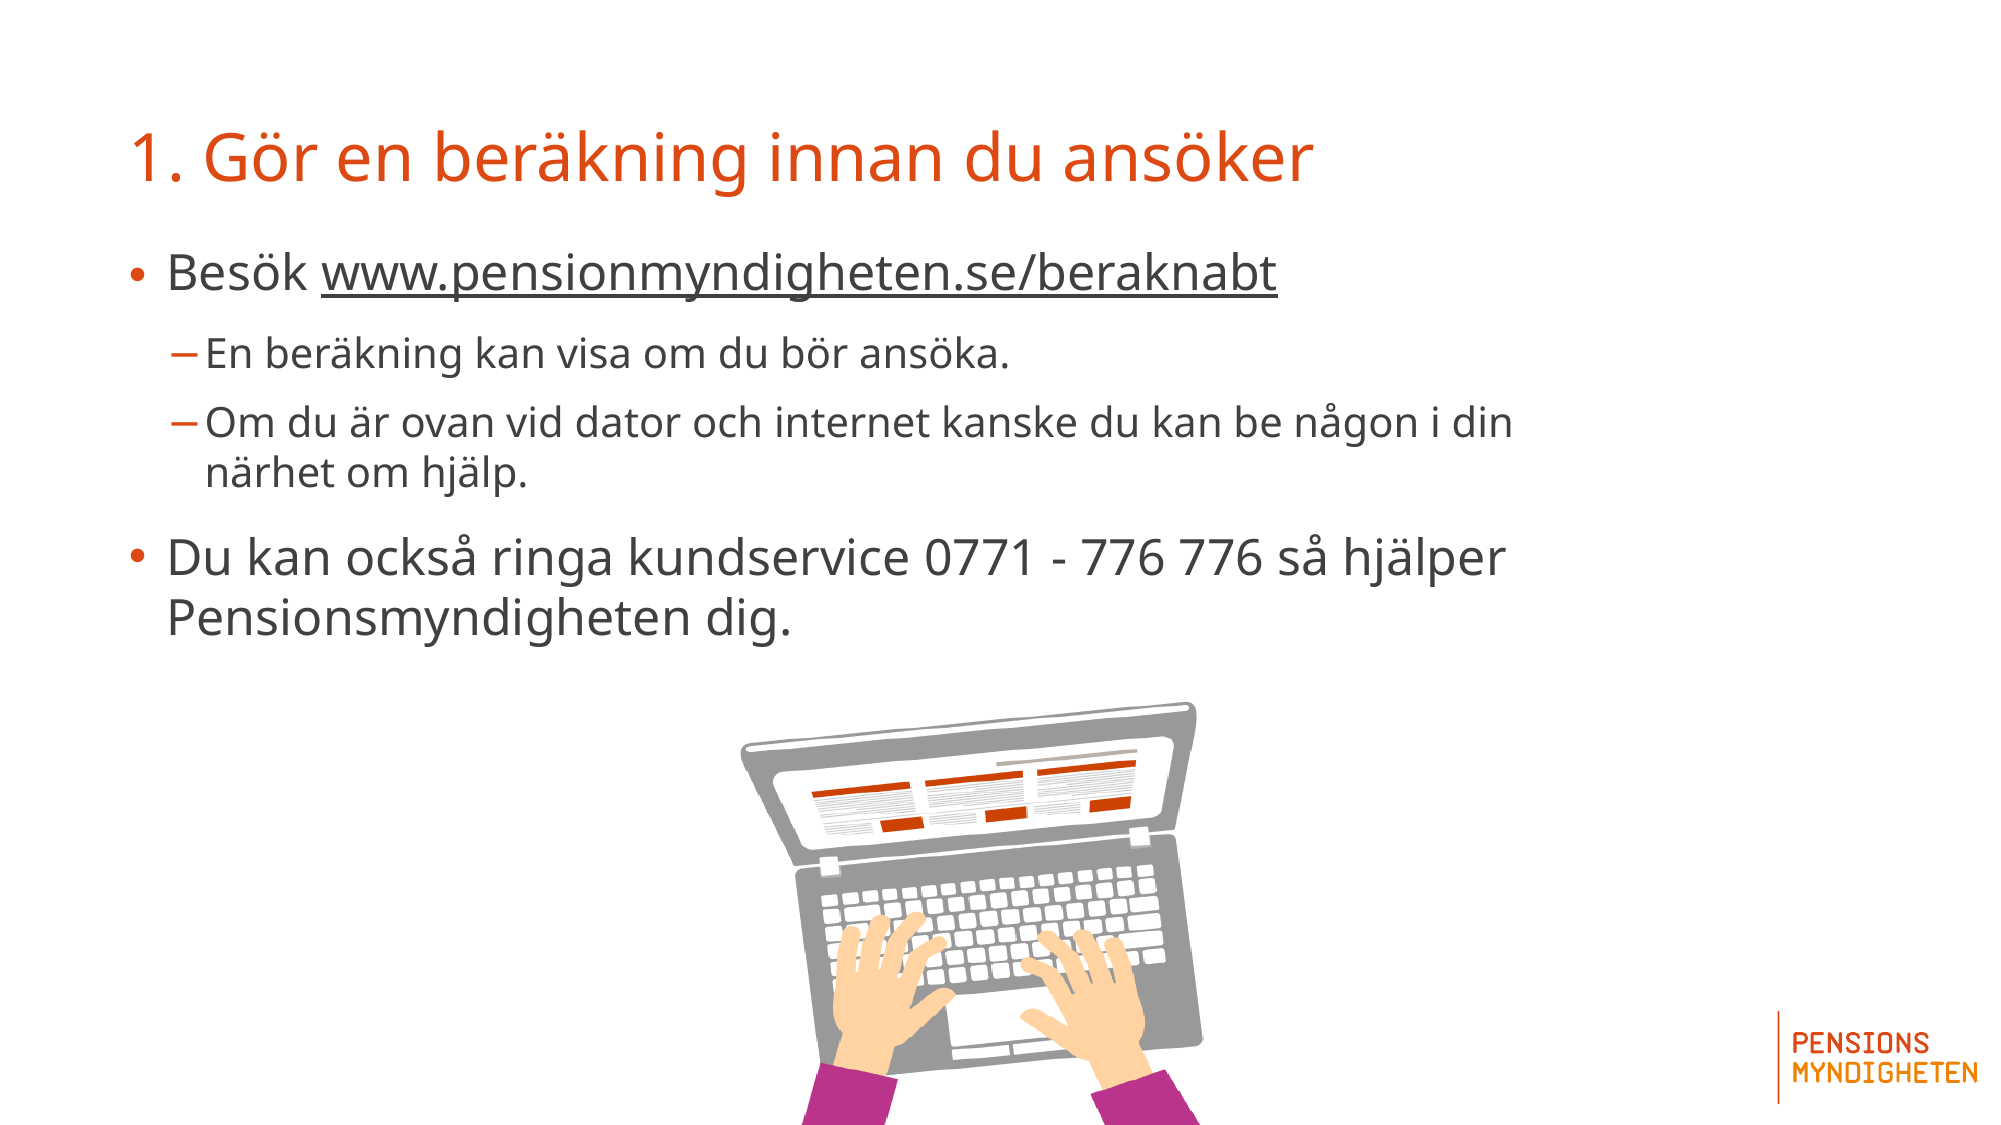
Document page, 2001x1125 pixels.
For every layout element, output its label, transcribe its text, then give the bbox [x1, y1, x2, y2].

picture [734, 675, 1232, 1125]
title 1. Gör en beräkning innan du ansöker [128, 65, 1872, 197]
list Besök www.pensionmyndigheten.se/beraknabt En beräkning kan visa om du bör ansöka. Om du är ovan vid dator och internet kanske du kan be någon i din närhet om hjälp. Du kan också ringa kundservice 0771 - 776 776 så hjälper Pensionsmyndigheten dig. [128, 240, 1591, 937]
